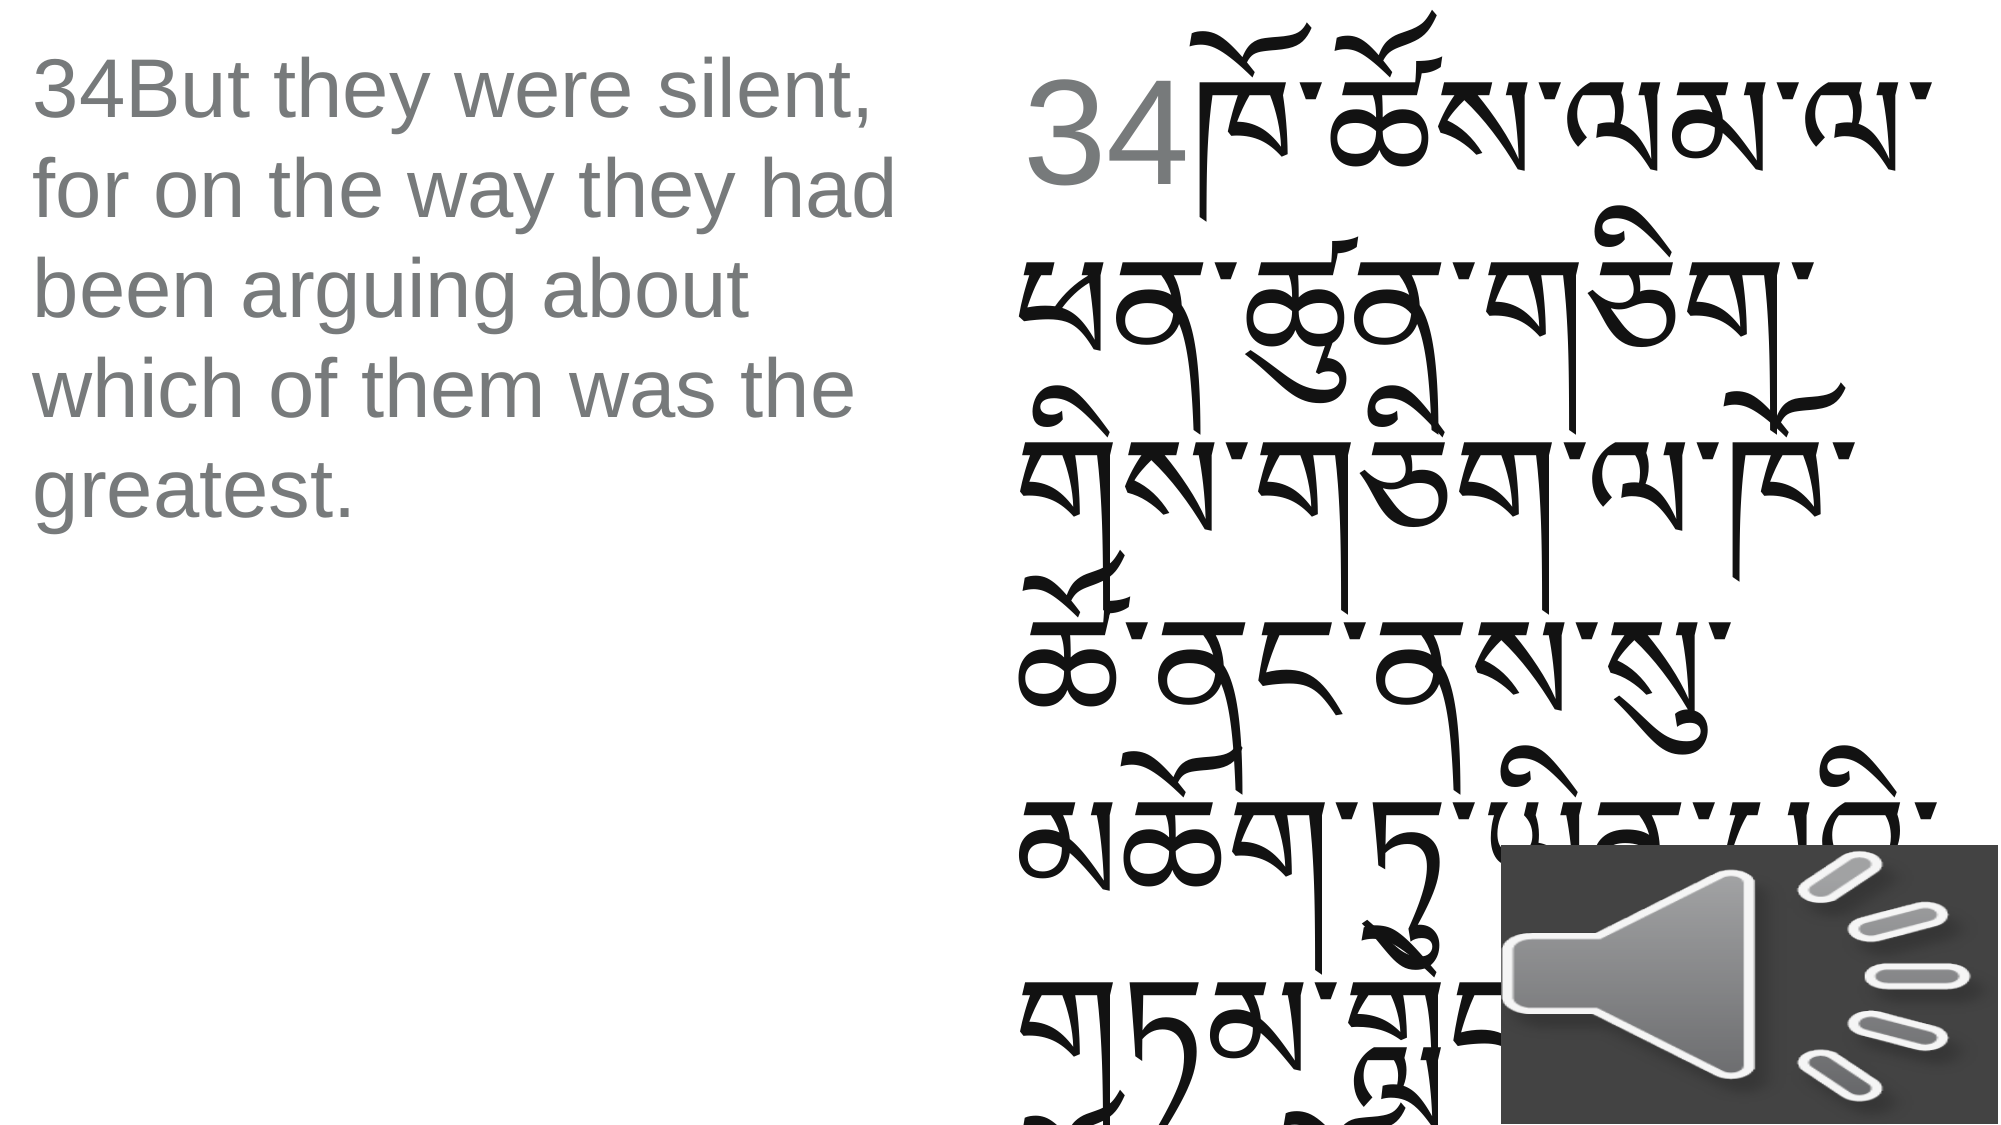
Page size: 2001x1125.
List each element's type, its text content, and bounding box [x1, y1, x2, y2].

text_box 34ཁོ་ཚོས་ལམ་ལ་ཕན་ཚུན་གཅིག་གིས་གཅིག་ལ་ཁོ་ཚོ་ནང་ནས་སུ་མཆོག་ཏུ་ཡིན་པའི་གཏམ་གླེང་བས་ཁོ་ཚོ་ཁ་རོག་བསྡད། [999, 27, 2000, 1104]
picture [1500, 843, 2000, 1125]
text_box 34But they were silent, for on the way they had been arguing about which of them was the greatest. [18, 27, 973, 1104]
